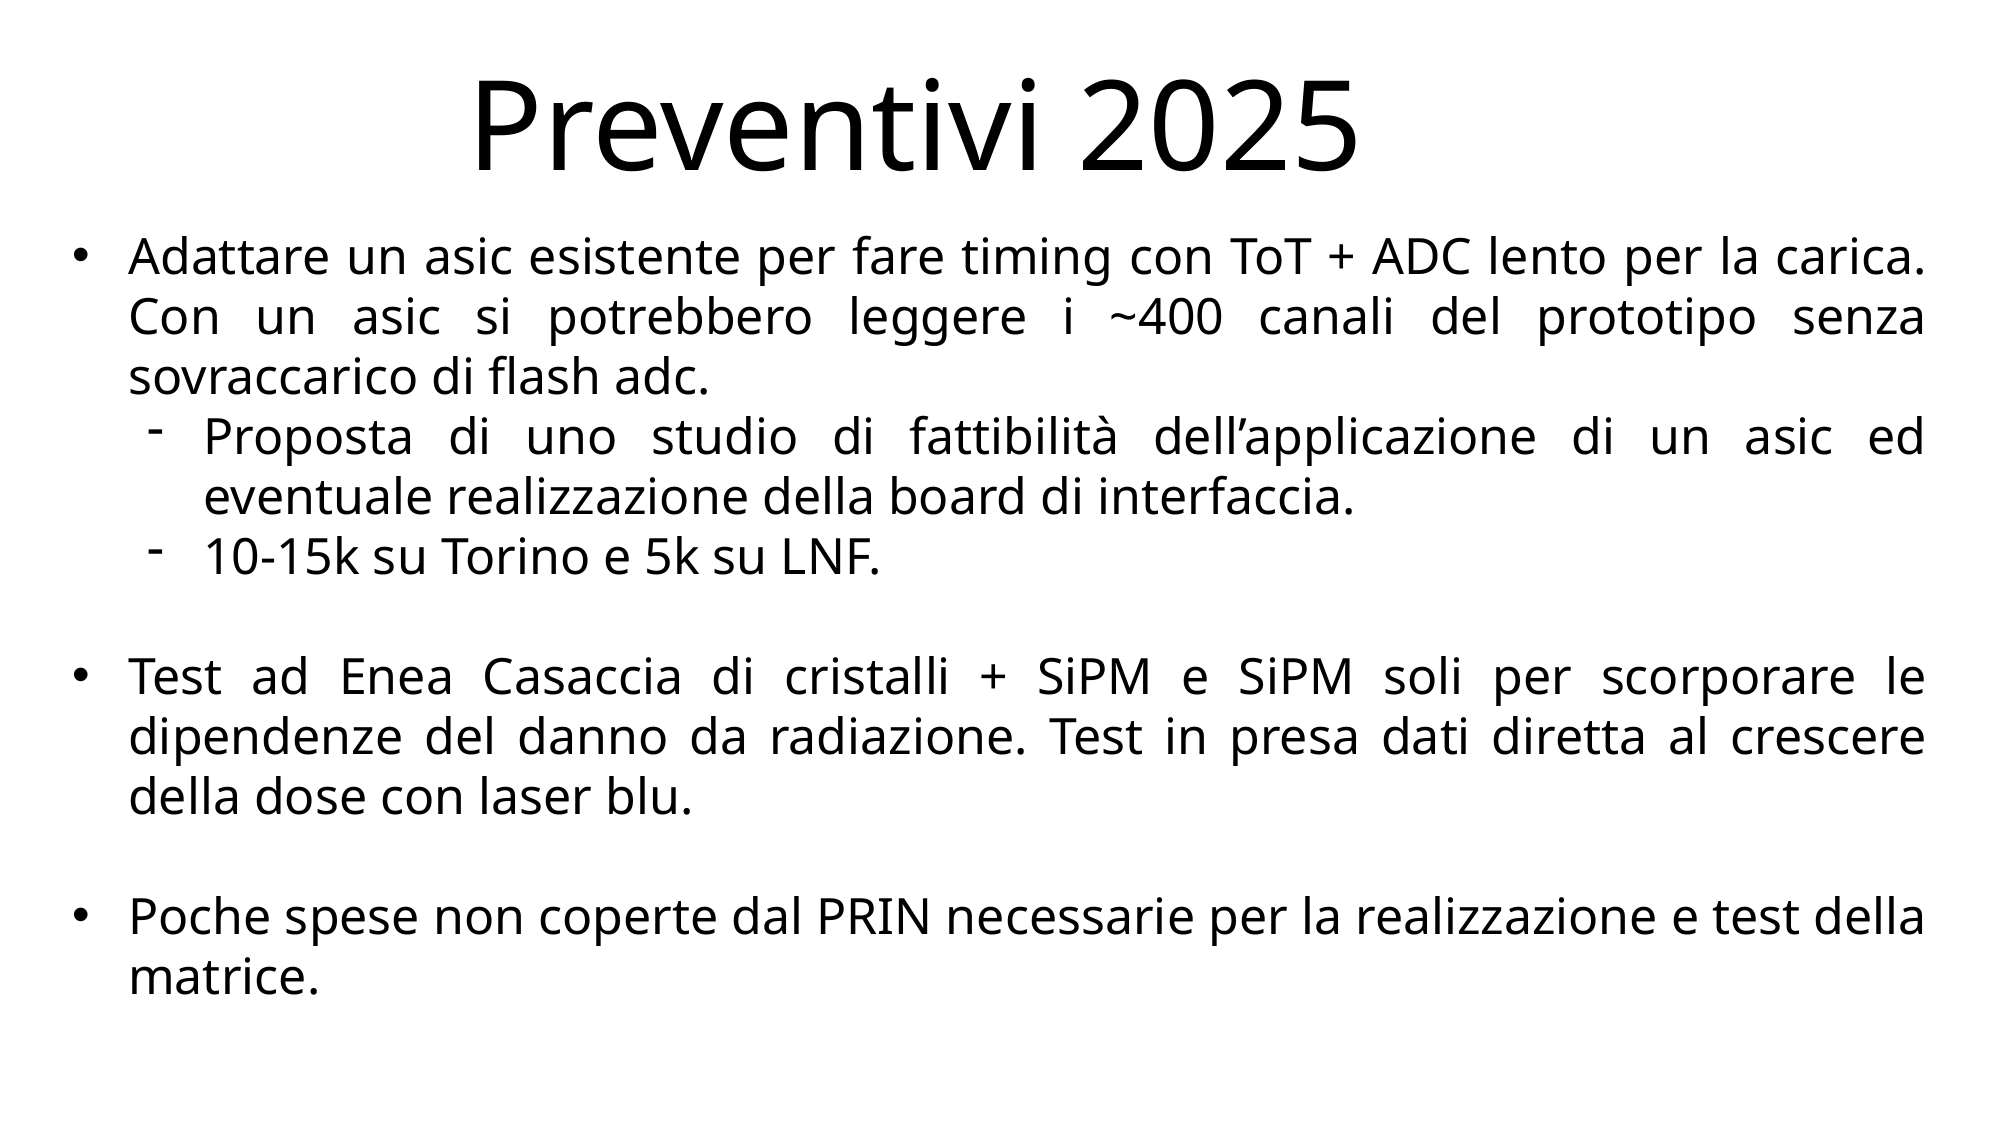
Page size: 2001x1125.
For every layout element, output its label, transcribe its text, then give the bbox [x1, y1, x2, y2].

text_box Preventivi 2025 [53, 0, 1779, 205]
text_box Adattare un asic esistente per fare timing con ToT + ADC lento per la carica. Con un asic si potrebbero leggere i ~400 canali del prototipo senza sovraccarico di flash adc. Proposta di uno studio di fattibilità dell’applicazione di un asic ed eventuale realizzazione della board di interfaccia. 10-15k su Torino e 5k su LNF. Test ad Enea Casaccia di cristalli + SiPM e SiPM soli per scorporare le dipendenze del danno da radiazione. Test in presa dati diretta al crescere della dose con laser blu. Poche spese non coperte dal PRIN necessarie per la realizzazione e test della matrice. [57, 216, 1943, 1125]
